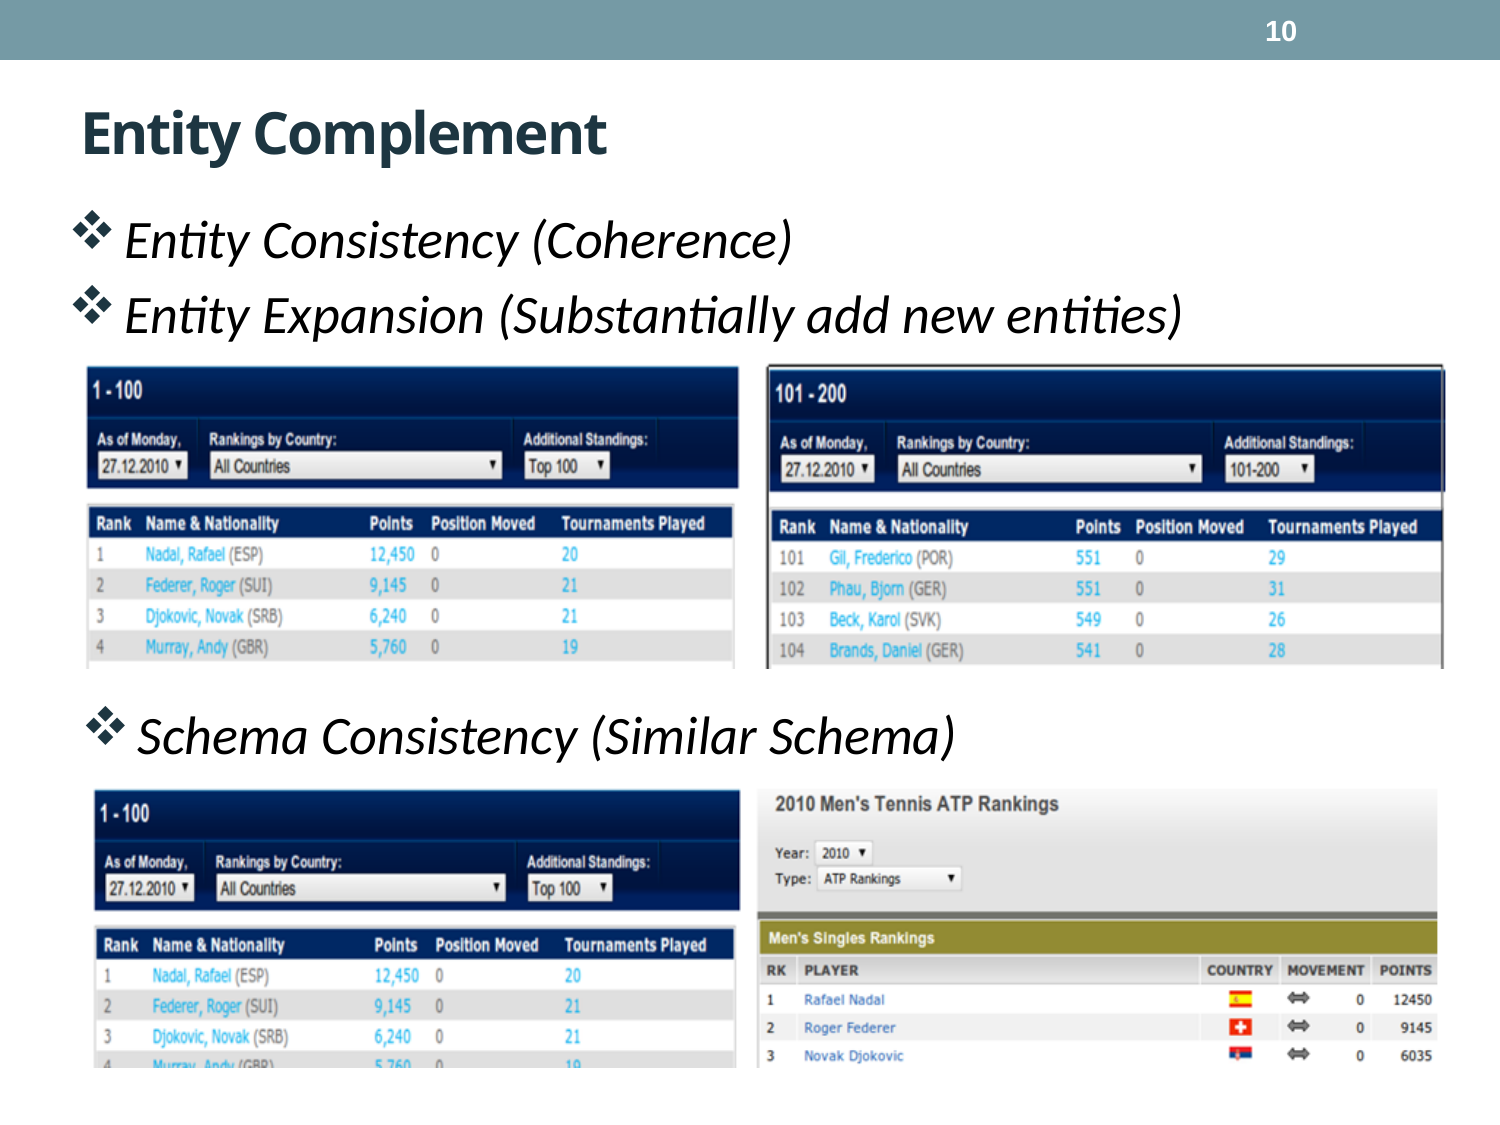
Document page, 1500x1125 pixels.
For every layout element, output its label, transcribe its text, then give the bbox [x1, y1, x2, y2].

picture [88, 786, 1440, 1069]
title Entity Complement [64, 78, 1415, 185]
picture [78, 361, 1450, 670]
text_box Schema Consistency (Similar Schema) [66, 692, 1439, 775]
slide_number 10 [1250, 3, 1425, 57]
text_box Entity Consistency (Coherence) Entity Expansion (Substantially add new entities) [53, 196, 1426, 374]
